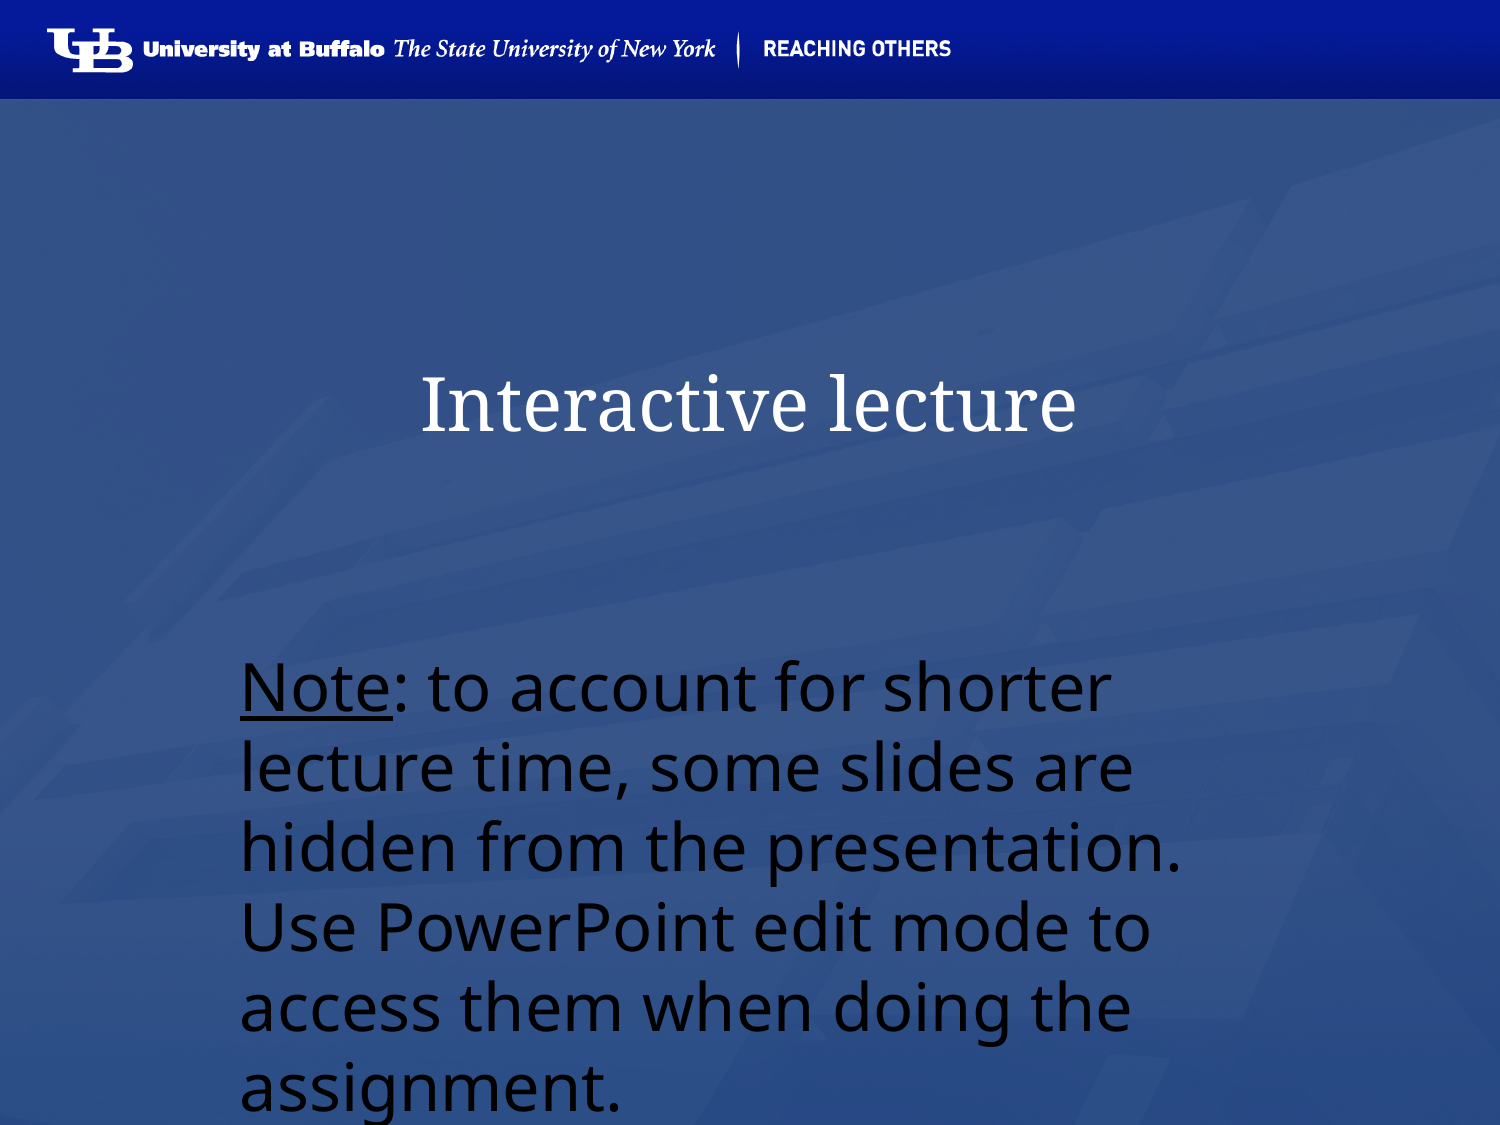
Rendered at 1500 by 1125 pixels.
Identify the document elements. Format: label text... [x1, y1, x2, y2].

subtitle Note: to account for shorter lecture time, some slides are hidden from the presentation. Use PowerPoint edit mode to access them when doing the assignment. [225, 637, 1275, 925]
title Interactive lecture [112, 349, 1388, 591]
picture [0, 0, 1500, 99]
